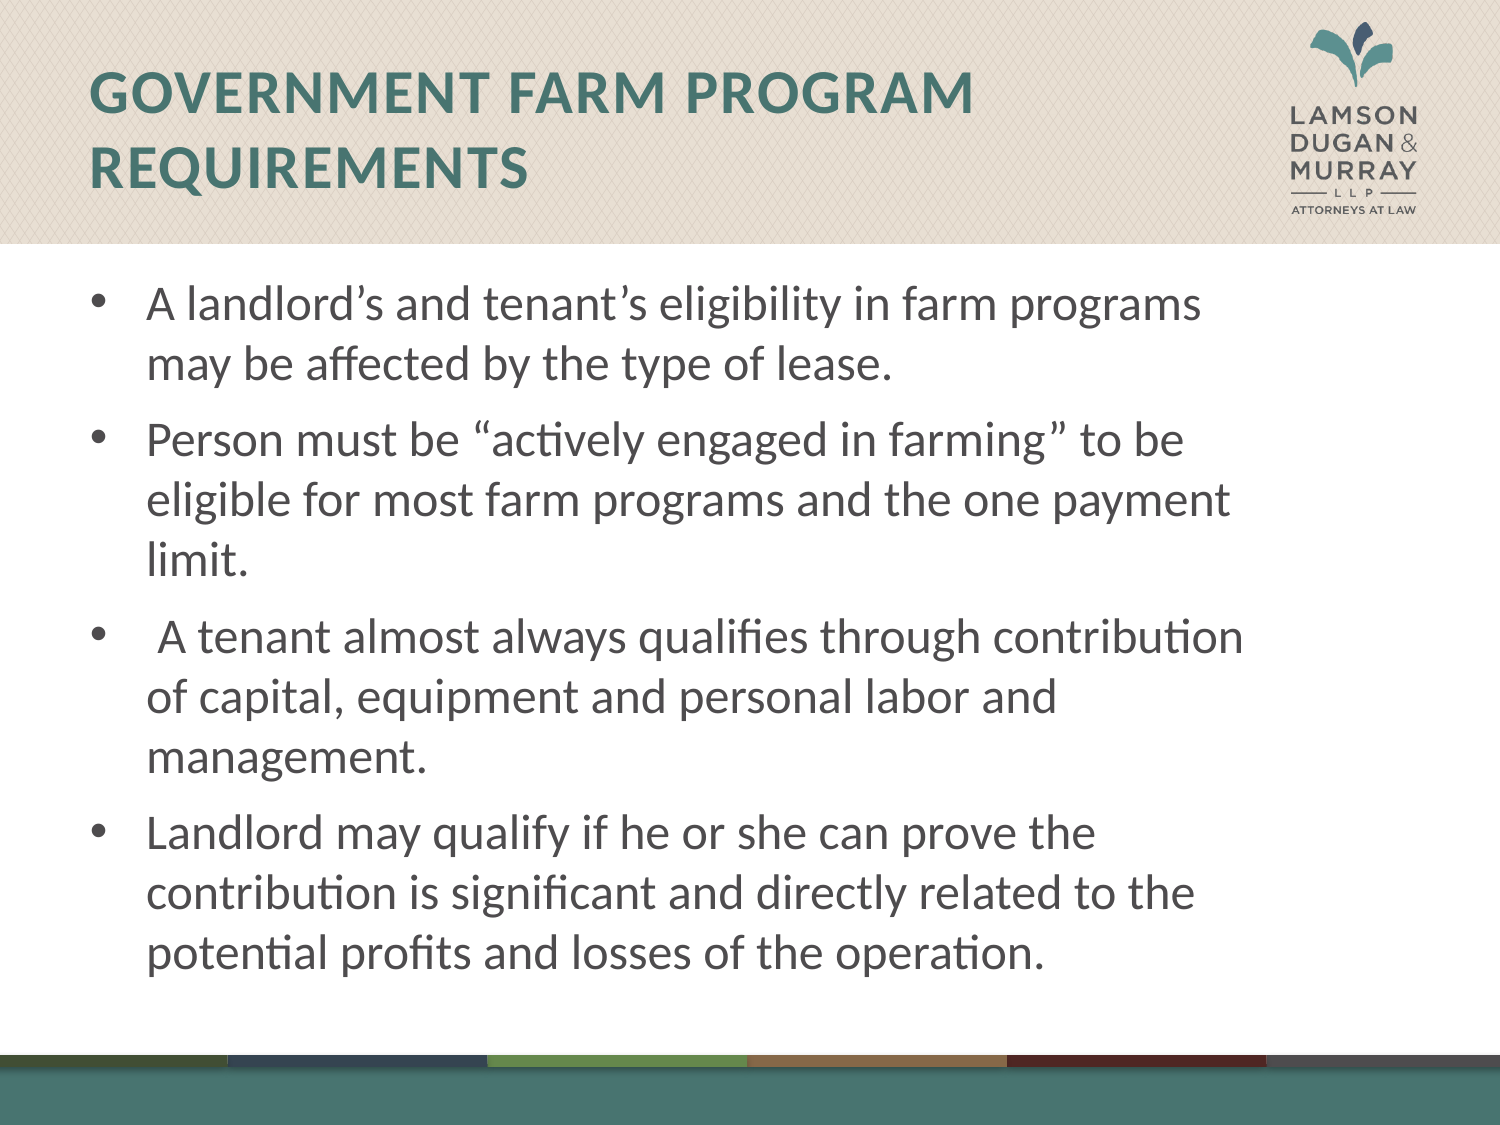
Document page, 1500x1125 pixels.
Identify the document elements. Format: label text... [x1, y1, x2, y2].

footer [512, 1063, 988, 1124]
picture [0, 0, 1500, 244]
list A landlord’s and tenant’s eligibility in farm programs may be affected by the type of lease. Person must be “actively engaged in farming” to be eligible for most farm programs and the one payment limit. A tenant almost always qualifies through contribution of capital, equipment and personal labor and management. Landlord may qualify if he or she can prove the contribution is significant and directly related to the potential profits and losses of the operation. [75, 262, 1292, 984]
title Government Farm Program Requirements [75, 33, 1175, 218]
